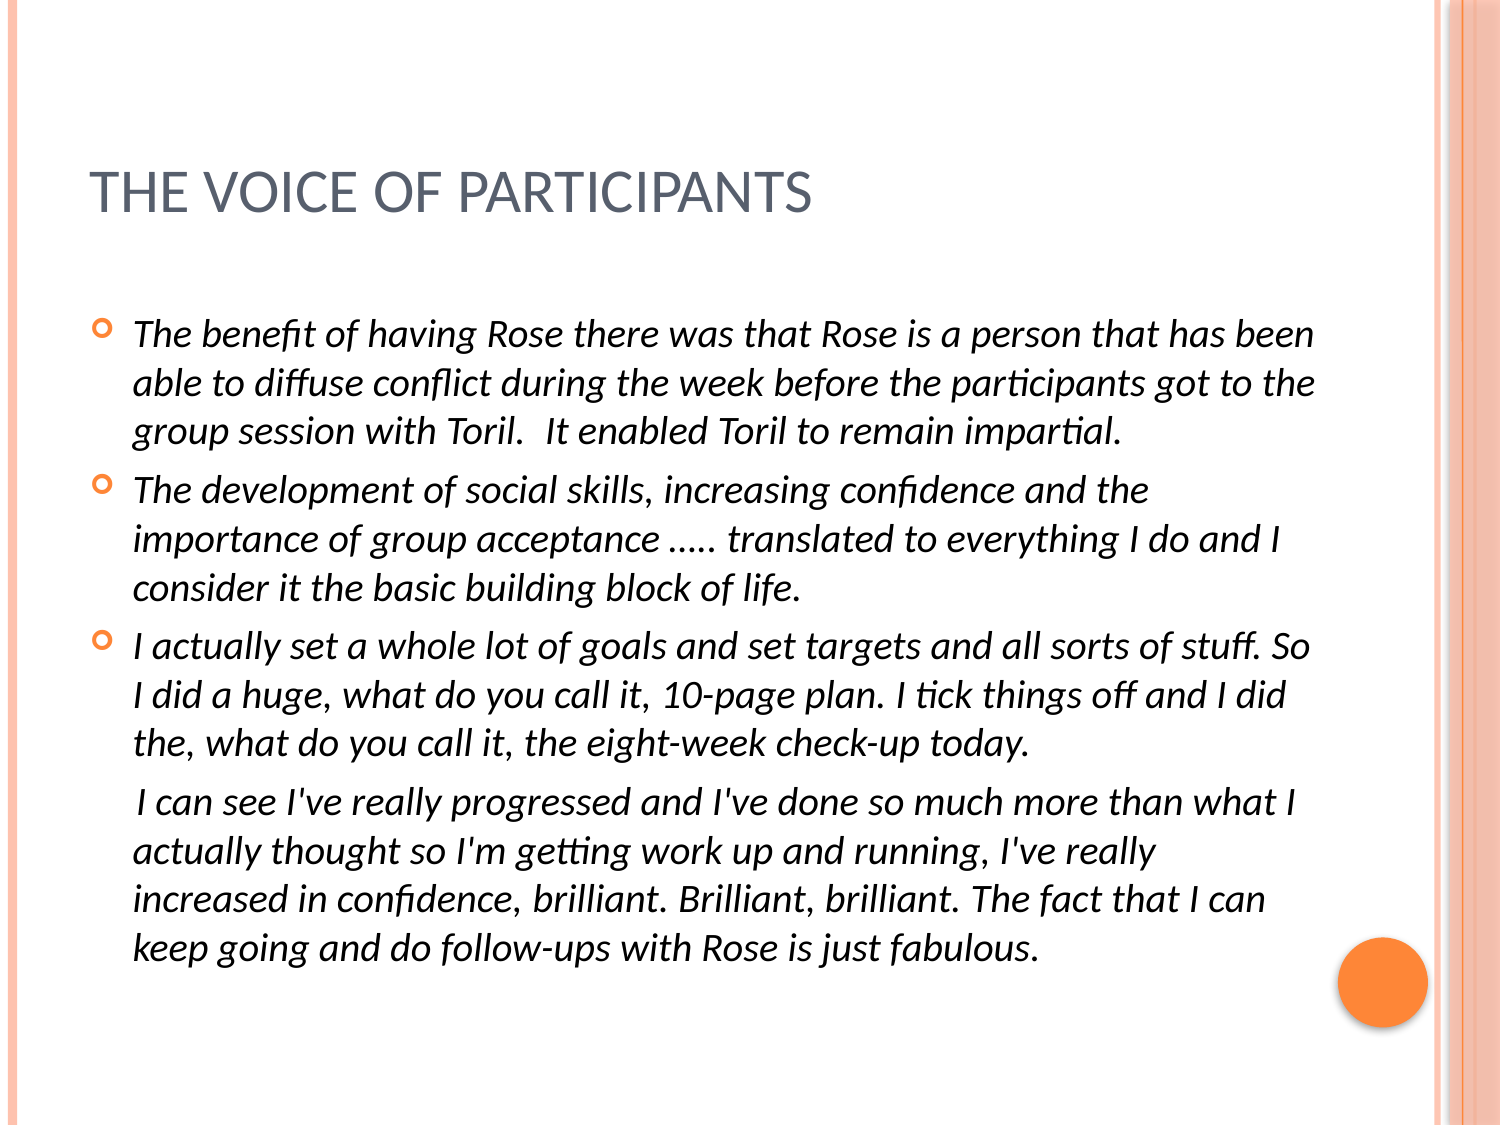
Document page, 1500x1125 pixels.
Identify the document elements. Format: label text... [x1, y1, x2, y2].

list The benefit of having Rose there was that Rose is a person that has been able to diffuse conflict during the week before the participants got to the group session with Toril. It enabled Toril to remain impartial. The development of social skills, increasing confidence and the importance of group acceptance ….. translated to everything I do and I consider it the basic building block of life. I actually set a whole lot of goals and set targets and all sorts of stuff. So I did a huge, what do you call it, 10-page plan. I tick things off and I did the, what do you call it, the eight-week check-up today. I can see I've really progressed and I've done so much more than what I actually thought so I'm getting work up and running, I've really increased in confidence, brilliant. Brilliant, brilliant. The fact that I can keep going and do follow-ups with Rose is just fabulous. [75, 299, 1338, 1025]
title The voice of participants [75, 44, 1313, 233]
